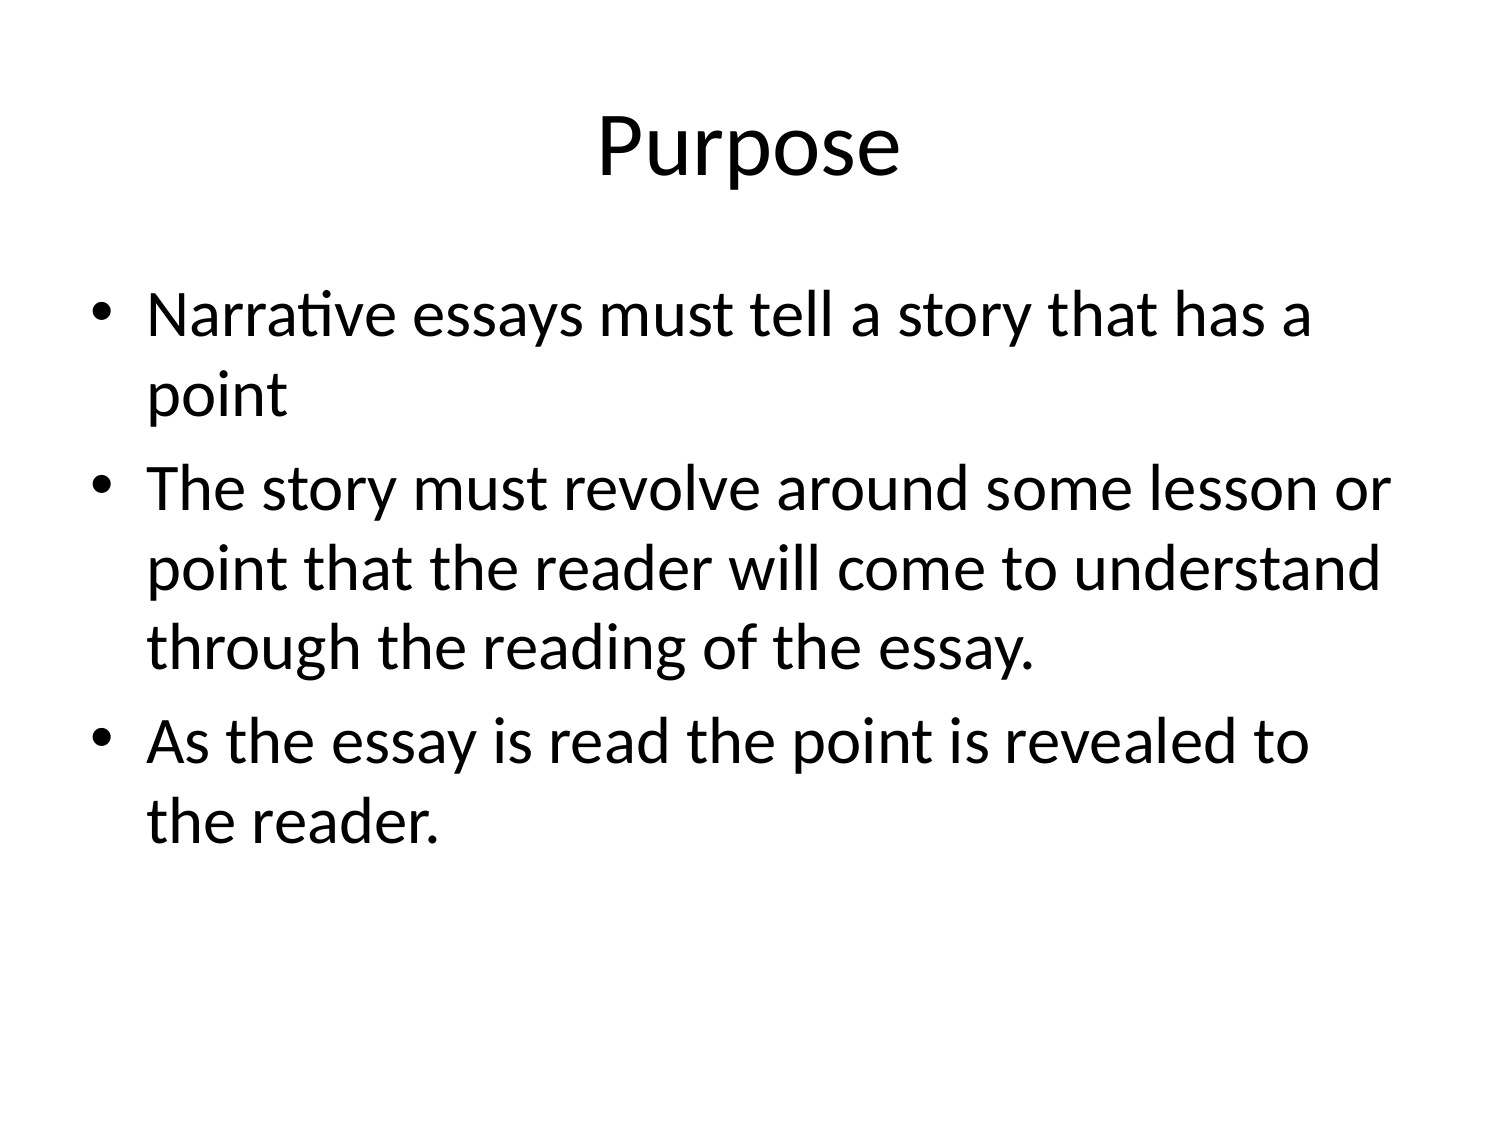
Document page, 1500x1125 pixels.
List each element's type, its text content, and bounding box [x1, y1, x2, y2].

list Narrative essays must tell a story that has a point The story must revolve around some lesson or point that the reader will come to understand through the reading of the essay. As the essay is read the point is revealed to the reader. [75, 262, 1425, 1005]
title Purpose [75, 45, 1425, 233]
